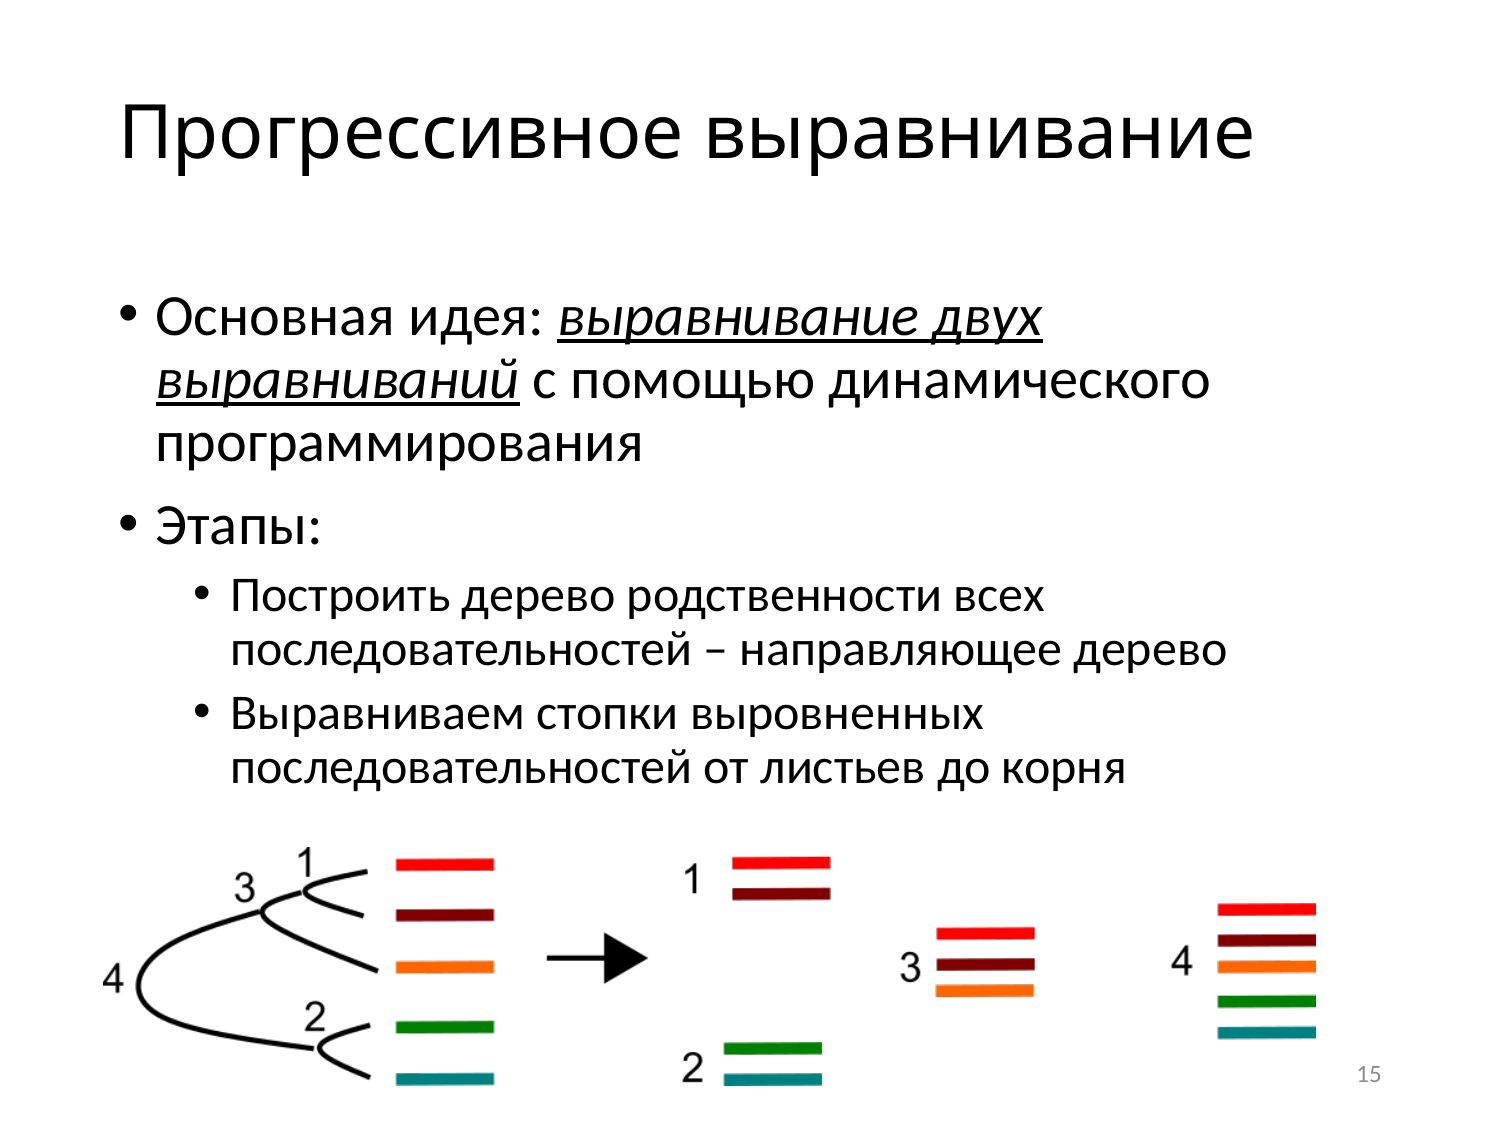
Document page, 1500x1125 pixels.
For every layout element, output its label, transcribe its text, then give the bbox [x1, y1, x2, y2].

slide_number 15 [1059, 1042, 1397, 1103]
title Прогрессивное выравнивание [103, 25, 1397, 243]
list Основная идея: выравнивание двух выравниваний с помощью динамического программирования Этапы: Построить дерево родственности всех последовательностей – направляющее дерево Выравниваем стопки выровненных последовательностей от листьев до корня [103, 277, 1397, 992]
picture [103, 847, 1316, 1086]
